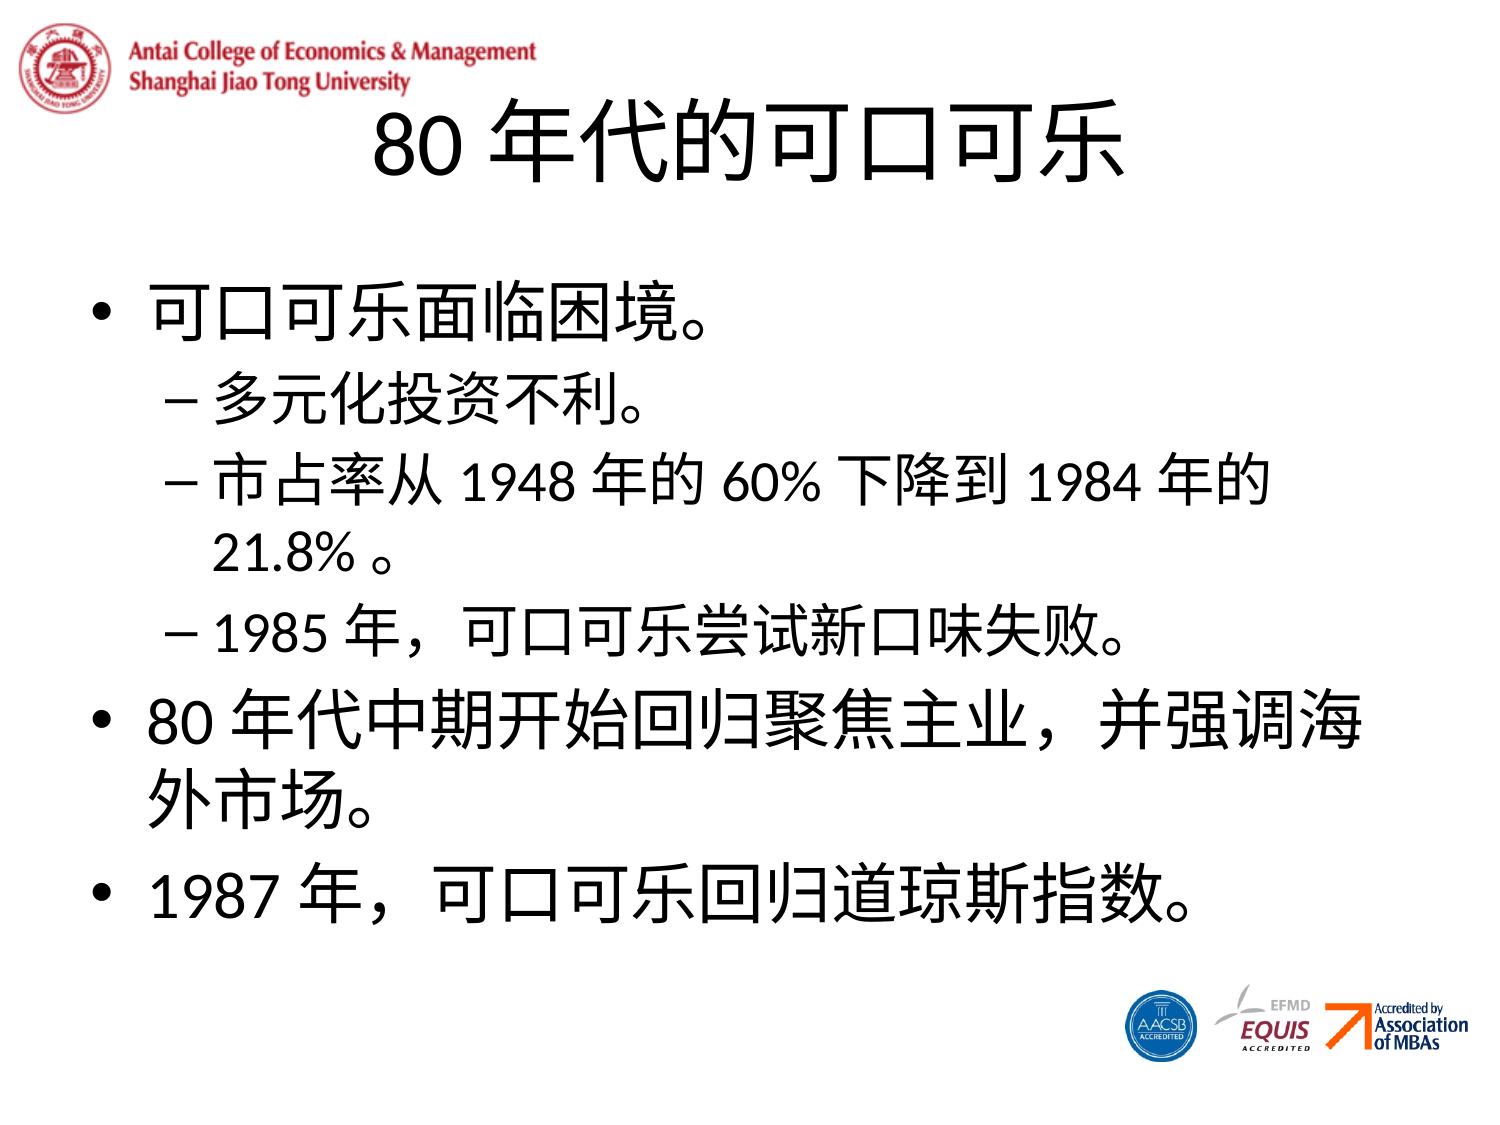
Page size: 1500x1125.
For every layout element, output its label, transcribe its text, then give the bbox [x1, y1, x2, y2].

picture [1214, 1005, 1310, 1051]
picture [1125, 1005, 1197, 1062]
title 80年代的可口可乐 [75, 45, 1425, 233]
picture [1325, 1002, 1468, 1050]
list 可口可乐面临困境。 多元化投资不利。 市占率从1948年的60%下降到1984年的21.8%。 1985年，可口可乐尝试新口味失败。 80年代中期开始回归聚焦主业，并强调海外市场。 1987年，可口可乐回归道琼斯指数。 [75, 262, 1425, 1005]
picture [2, 19, 548, 119]
